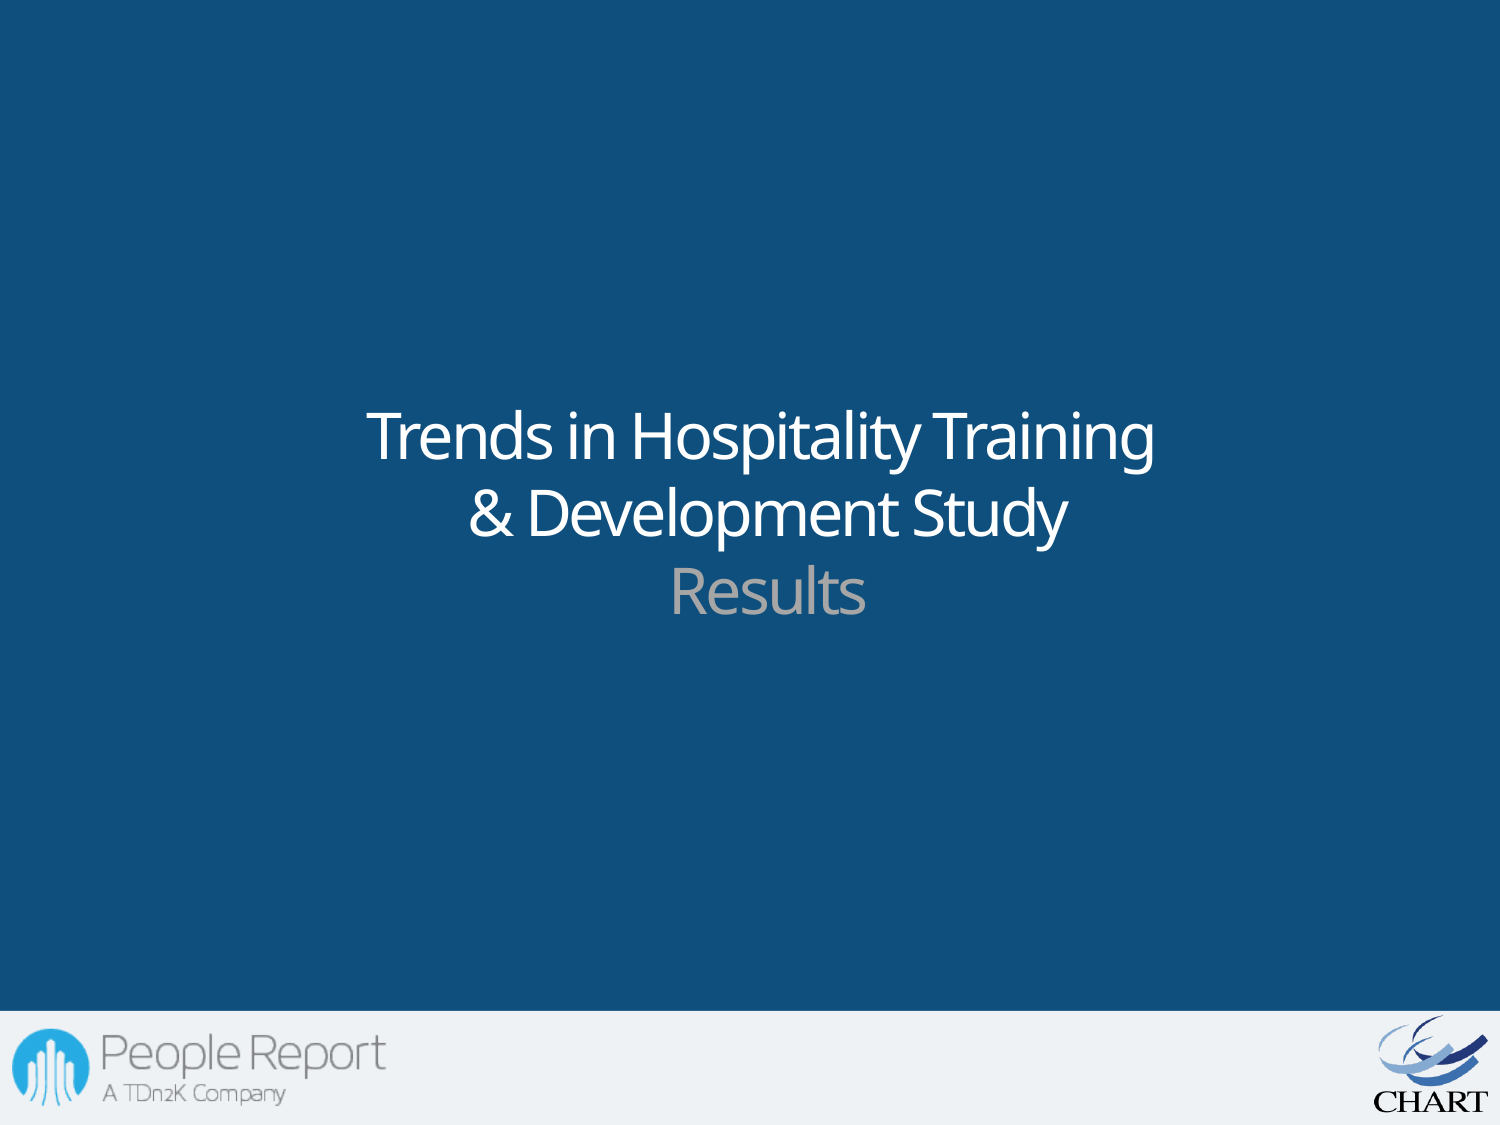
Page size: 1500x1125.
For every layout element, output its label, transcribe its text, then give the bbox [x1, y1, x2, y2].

picture [1374, 1015, 1488, 1113]
picture [12, 1024, 388, 1108]
text_box Trends in Hospitality Training & Development Study Results [0, 387, 1500, 635]
